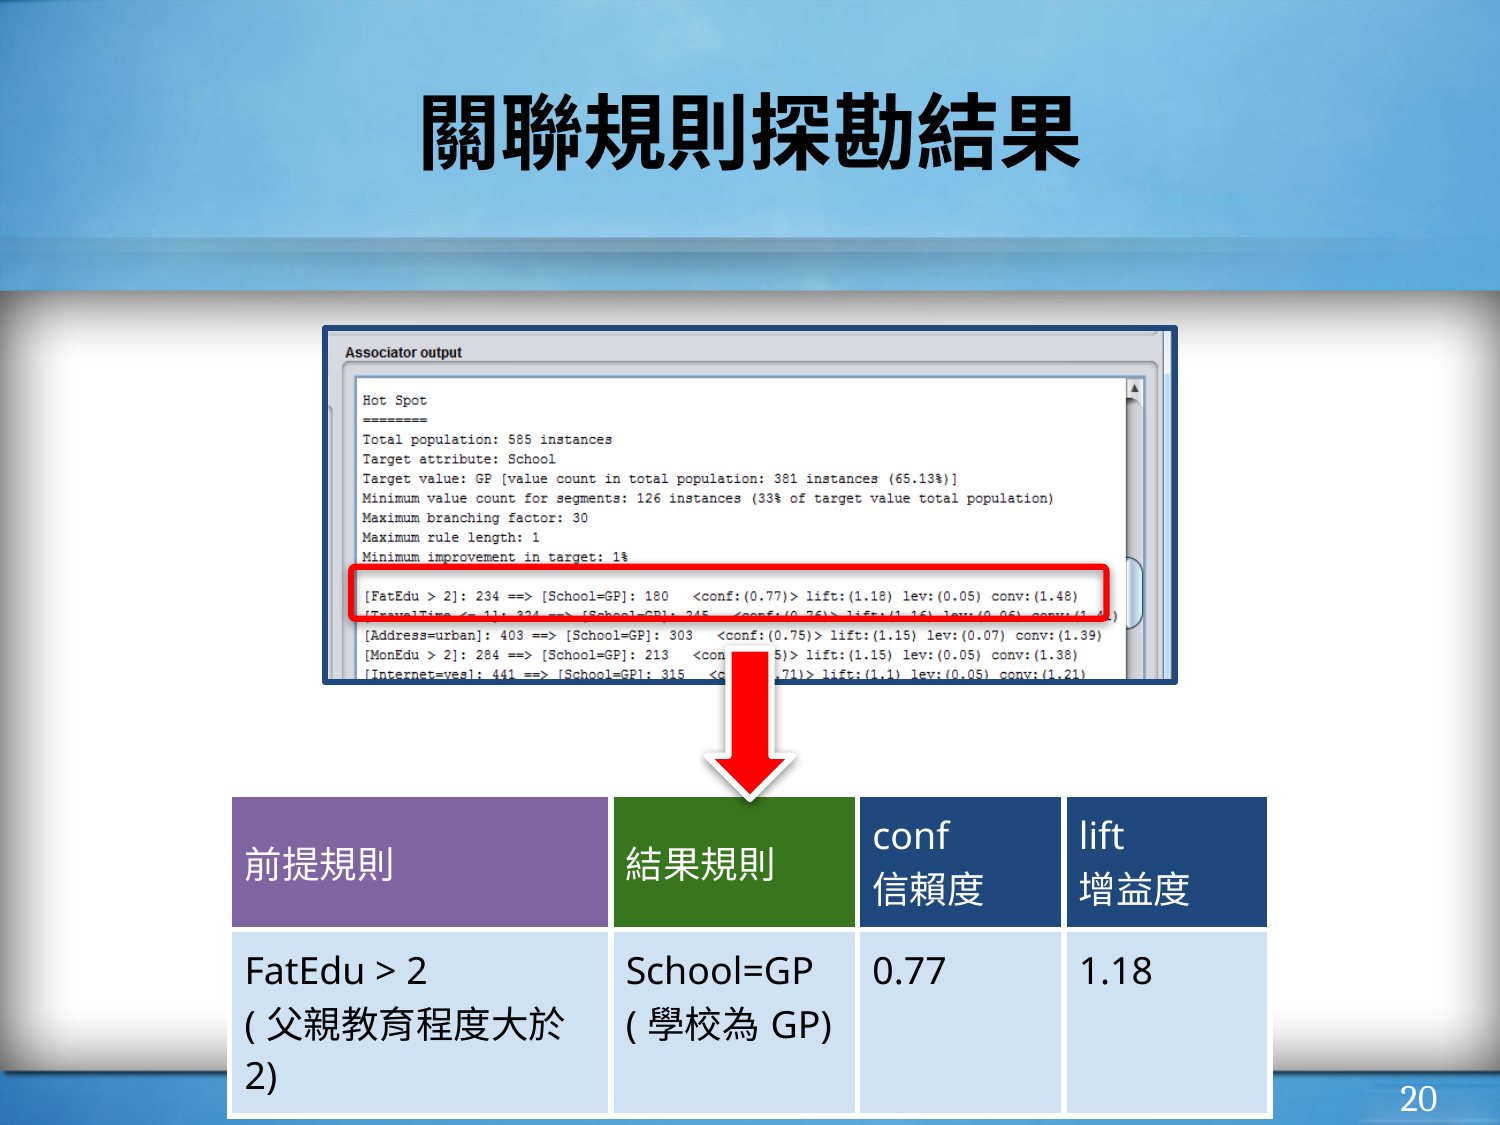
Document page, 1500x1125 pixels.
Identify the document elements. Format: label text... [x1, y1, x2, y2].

title 關聯規則探勘結果 [78, 27, 1422, 232]
text_box [706, 688, 793, 799]
table_cell FatEdu > 2 (父親教育程度大於2) [232, 932, 608, 1113]
table_cell 1.18 [1067, 932, 1267, 1113]
table_header conf 信賴度 [860, 797, 1061, 927]
slide_number ‹#› [1350, 1074, 1488, 1118]
table_cell 0.77 [860, 932, 1061, 1113]
table_header lift 增益度 [1067, 797, 1267, 927]
table_header 結果規則 [614, 797, 855, 927]
table_header 前提規則 [232, 797, 608, 927]
table_cell School=GP (學校為GP) [614, 932, 855, 1113]
picture [0, 0, 1500, 1125]
